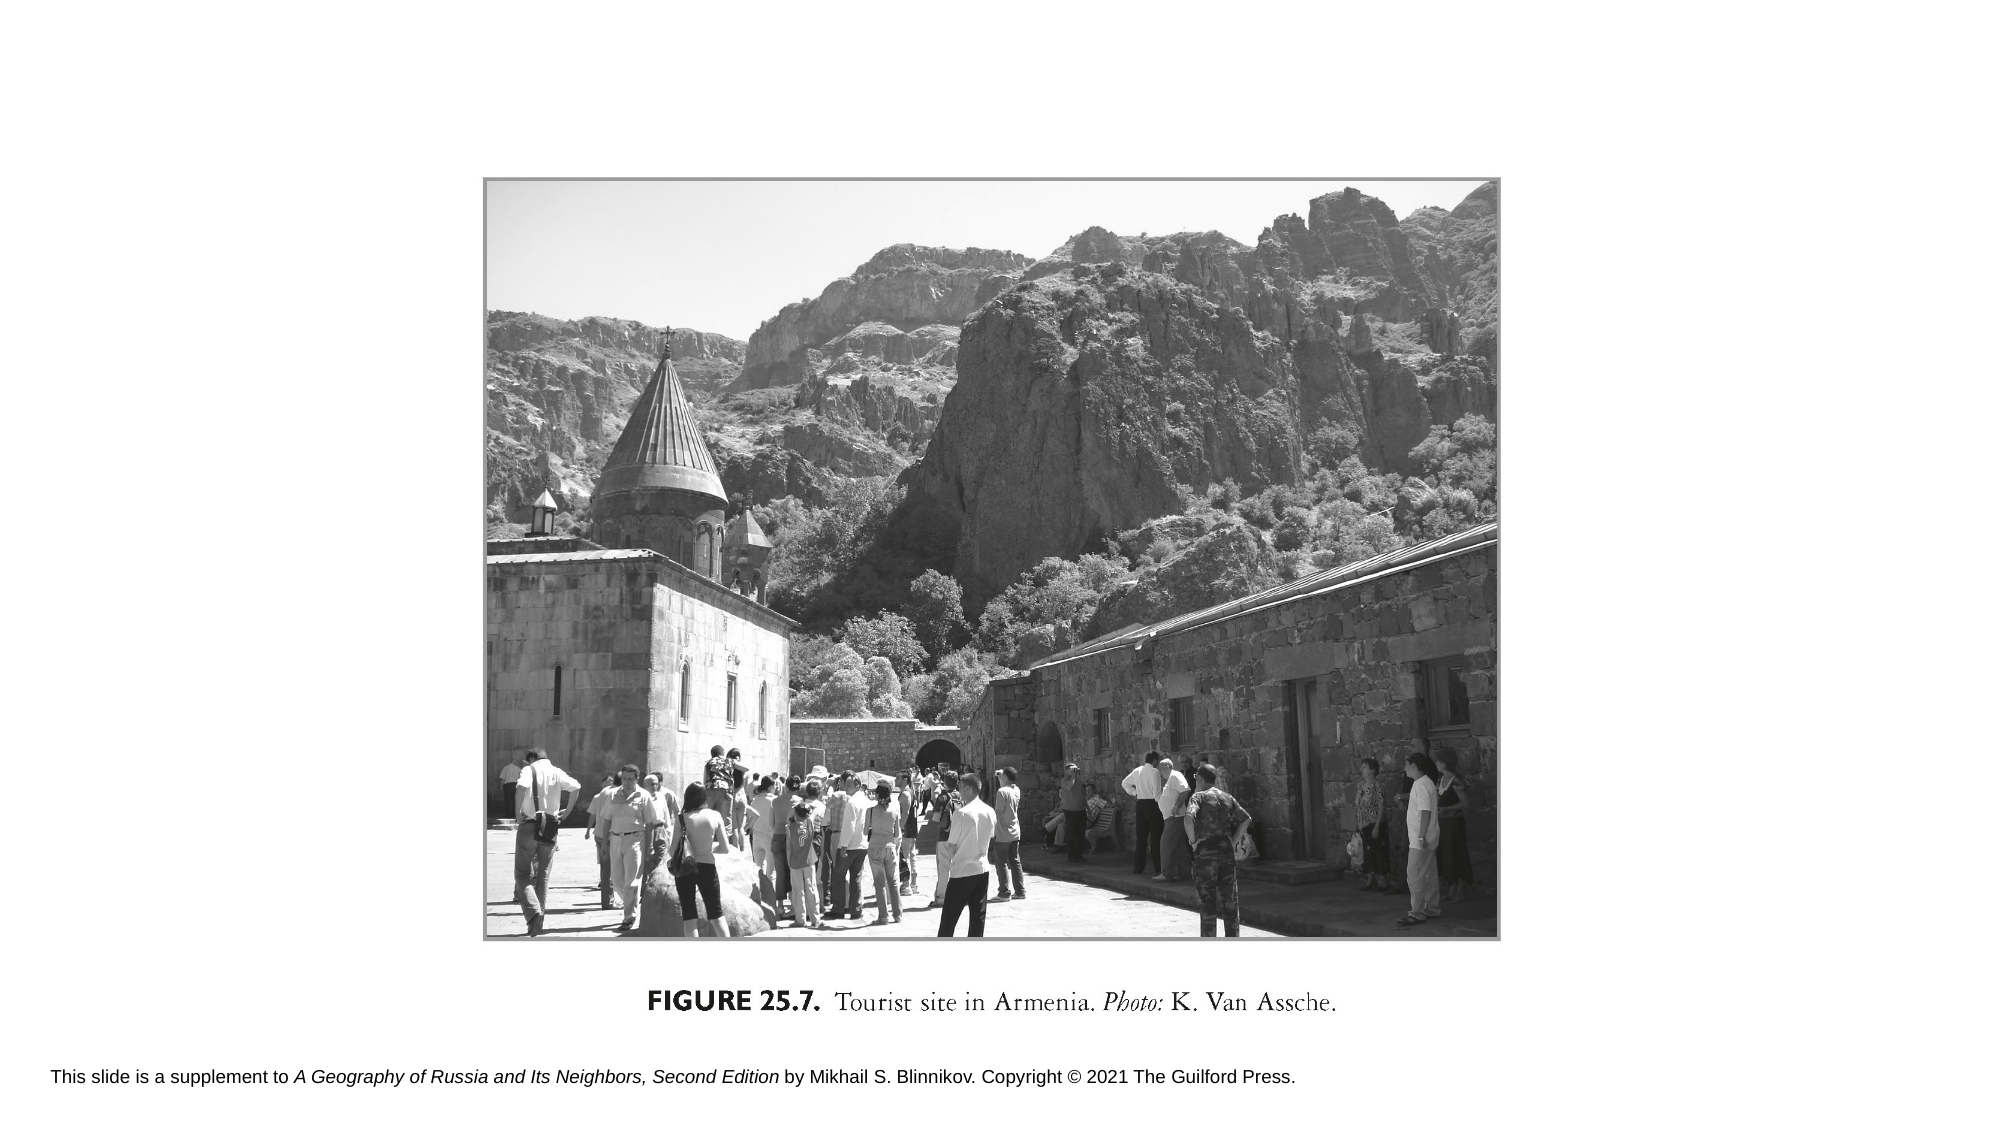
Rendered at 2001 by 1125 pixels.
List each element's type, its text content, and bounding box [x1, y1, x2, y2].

title This slide is a supplement to A Geography of Russia and Its Neighbors, Second Edition by Mikhail S. Blinnikov. Copyright © 2021 The Guilford Press. [35, 1035, 1602, 1095]
picture [475, 166, 1517, 1023]
